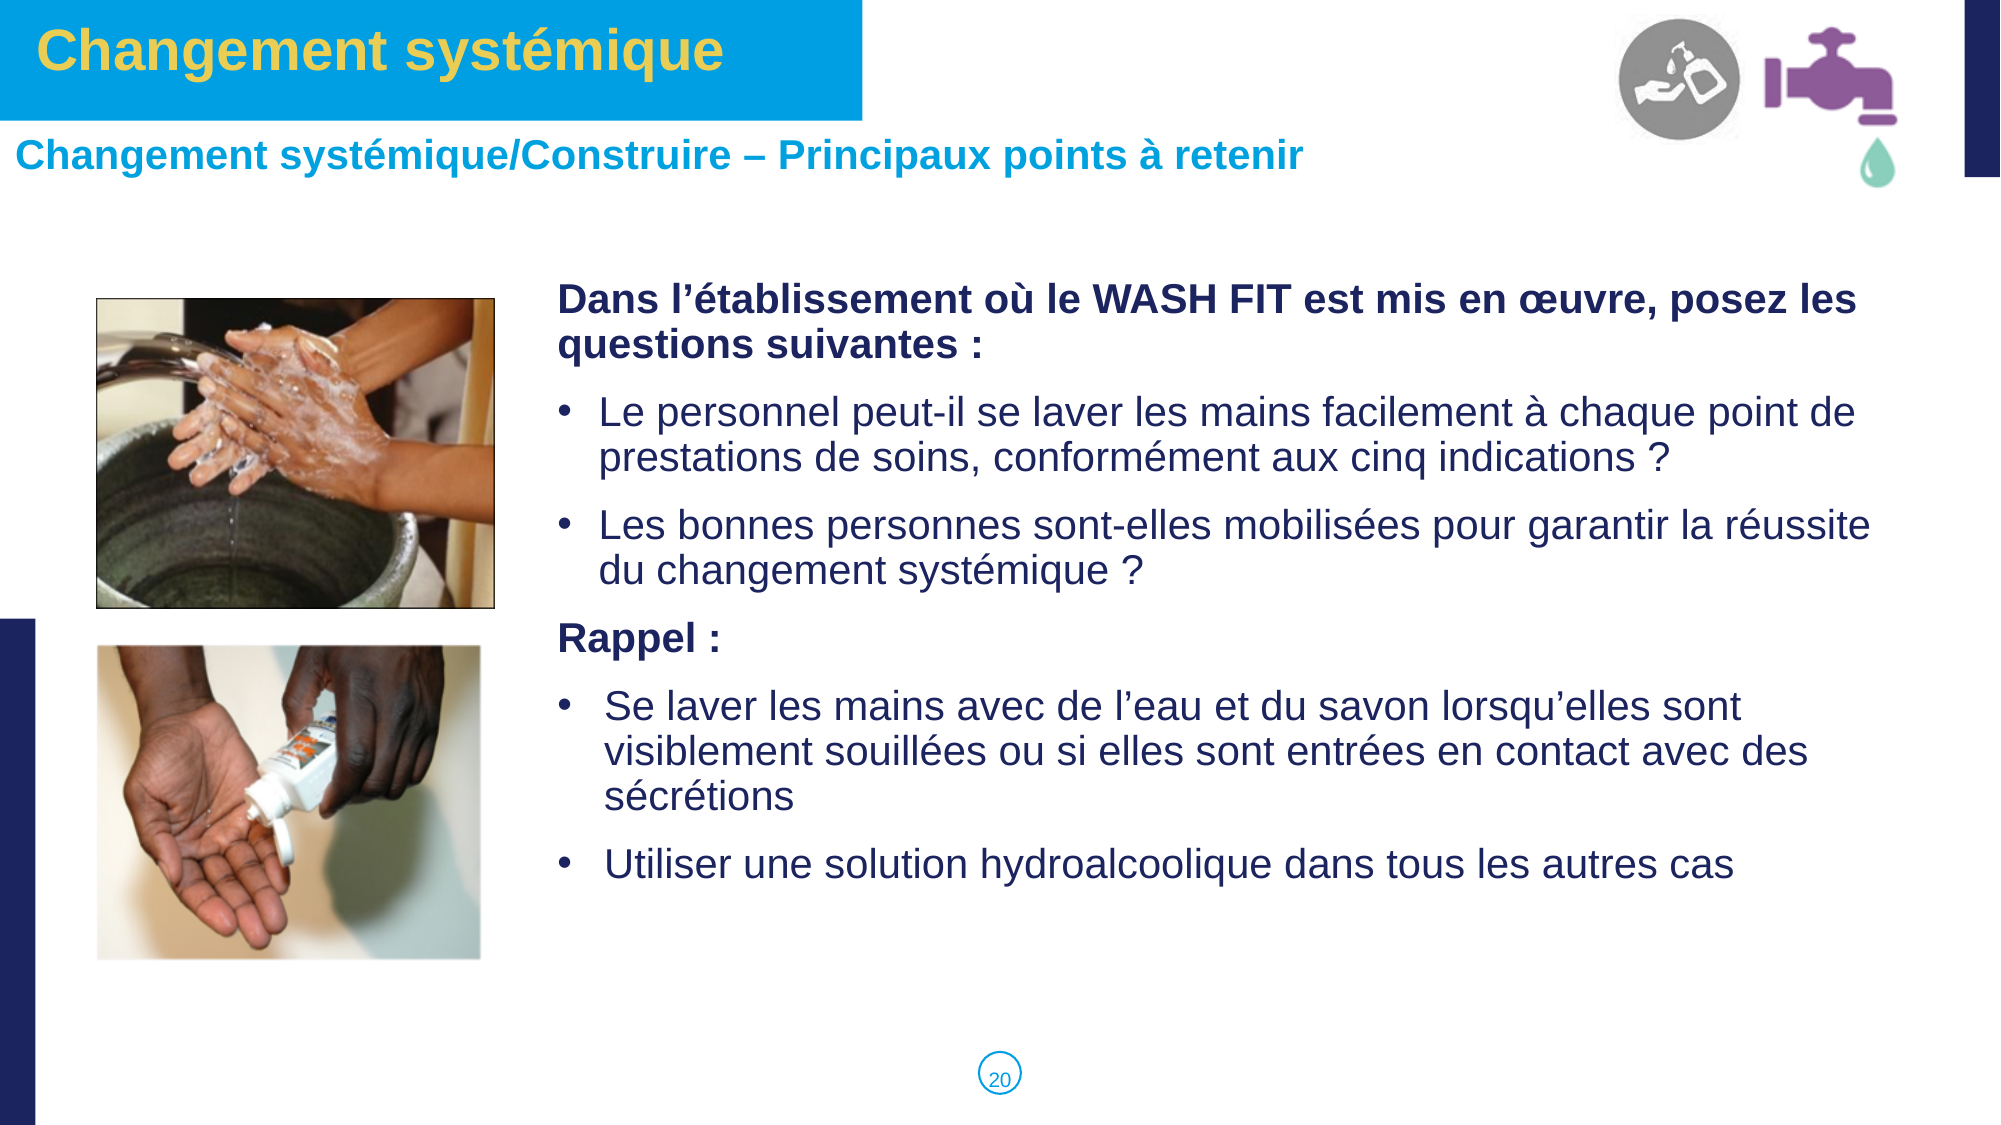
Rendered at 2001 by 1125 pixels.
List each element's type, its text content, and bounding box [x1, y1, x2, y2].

list Changement systémique [21, 13, 813, 118]
text_box Changement systémique/Construire – Principaux points à retenir [0, 120, 1542, 191]
picture [1614, 14, 1745, 145]
picture [96, 643, 482, 961]
text_box Dans l’établissement où le WASH FIT est mis en œuvre, posez les questions suivantes : Le personnel peut-il se laver les mains facilement à chaque point de prestations de soins, conformément aux cinq indications ? Les bonnes personnes sont-elles mobilisées pour garantir la réussite du changement systémique ? Rappel : Se laver les mains avec de l’eau et du savon lorsqu’elles sont visiblement souillées ou si elles sont entrées en contact avec des sécrétions Utiliser une solution hydroalcoolique dans tous les autres cas [542, 270, 1913, 898]
picture [96, 298, 495, 609]
slide_number ‹#› [0, 1049, 2000, 1109]
picture [1757, 12, 1914, 200]
